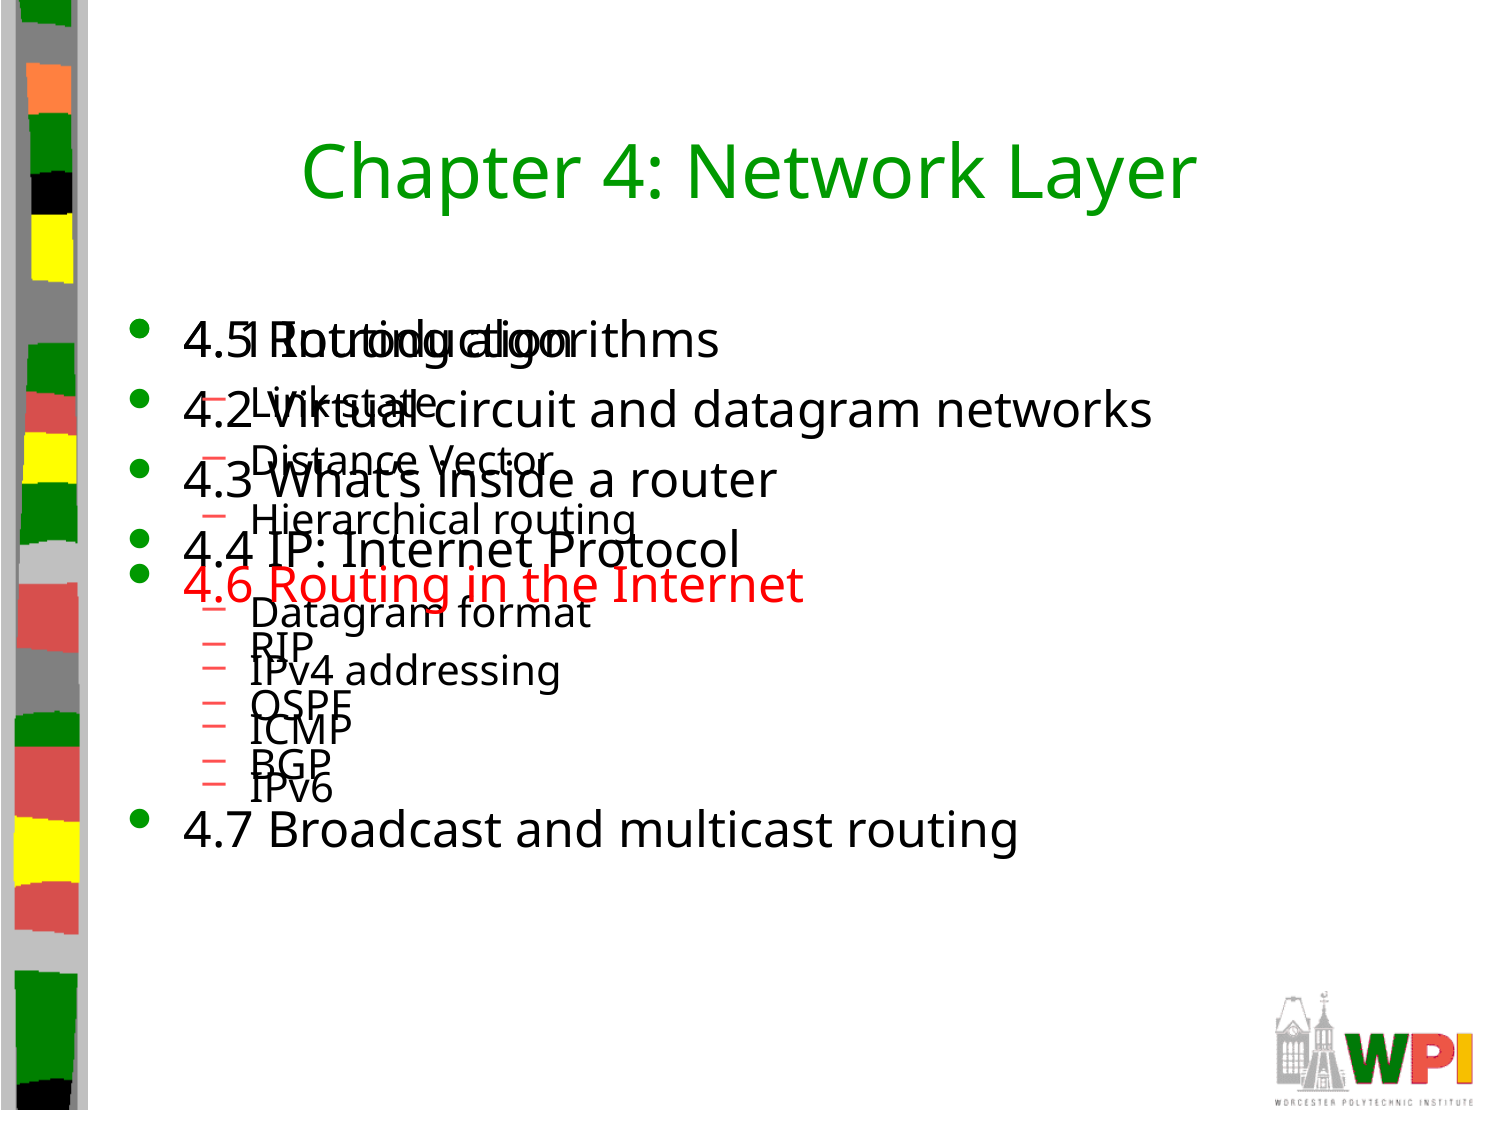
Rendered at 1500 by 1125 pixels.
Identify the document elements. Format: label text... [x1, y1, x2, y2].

picture [1275, 991, 1475, 1107]
list 4.5 Routing algorithms Link state Distance Vector Hierarchical routing 4.6 Routing in the Internet RIP OSPF BGP 4.7 Broadcast and multicast routing [112, 299, 1388, 1001]
title Chapter 4: Network Layer [112, 74, 1388, 263]
picture [0, 0, 88, 1110]
